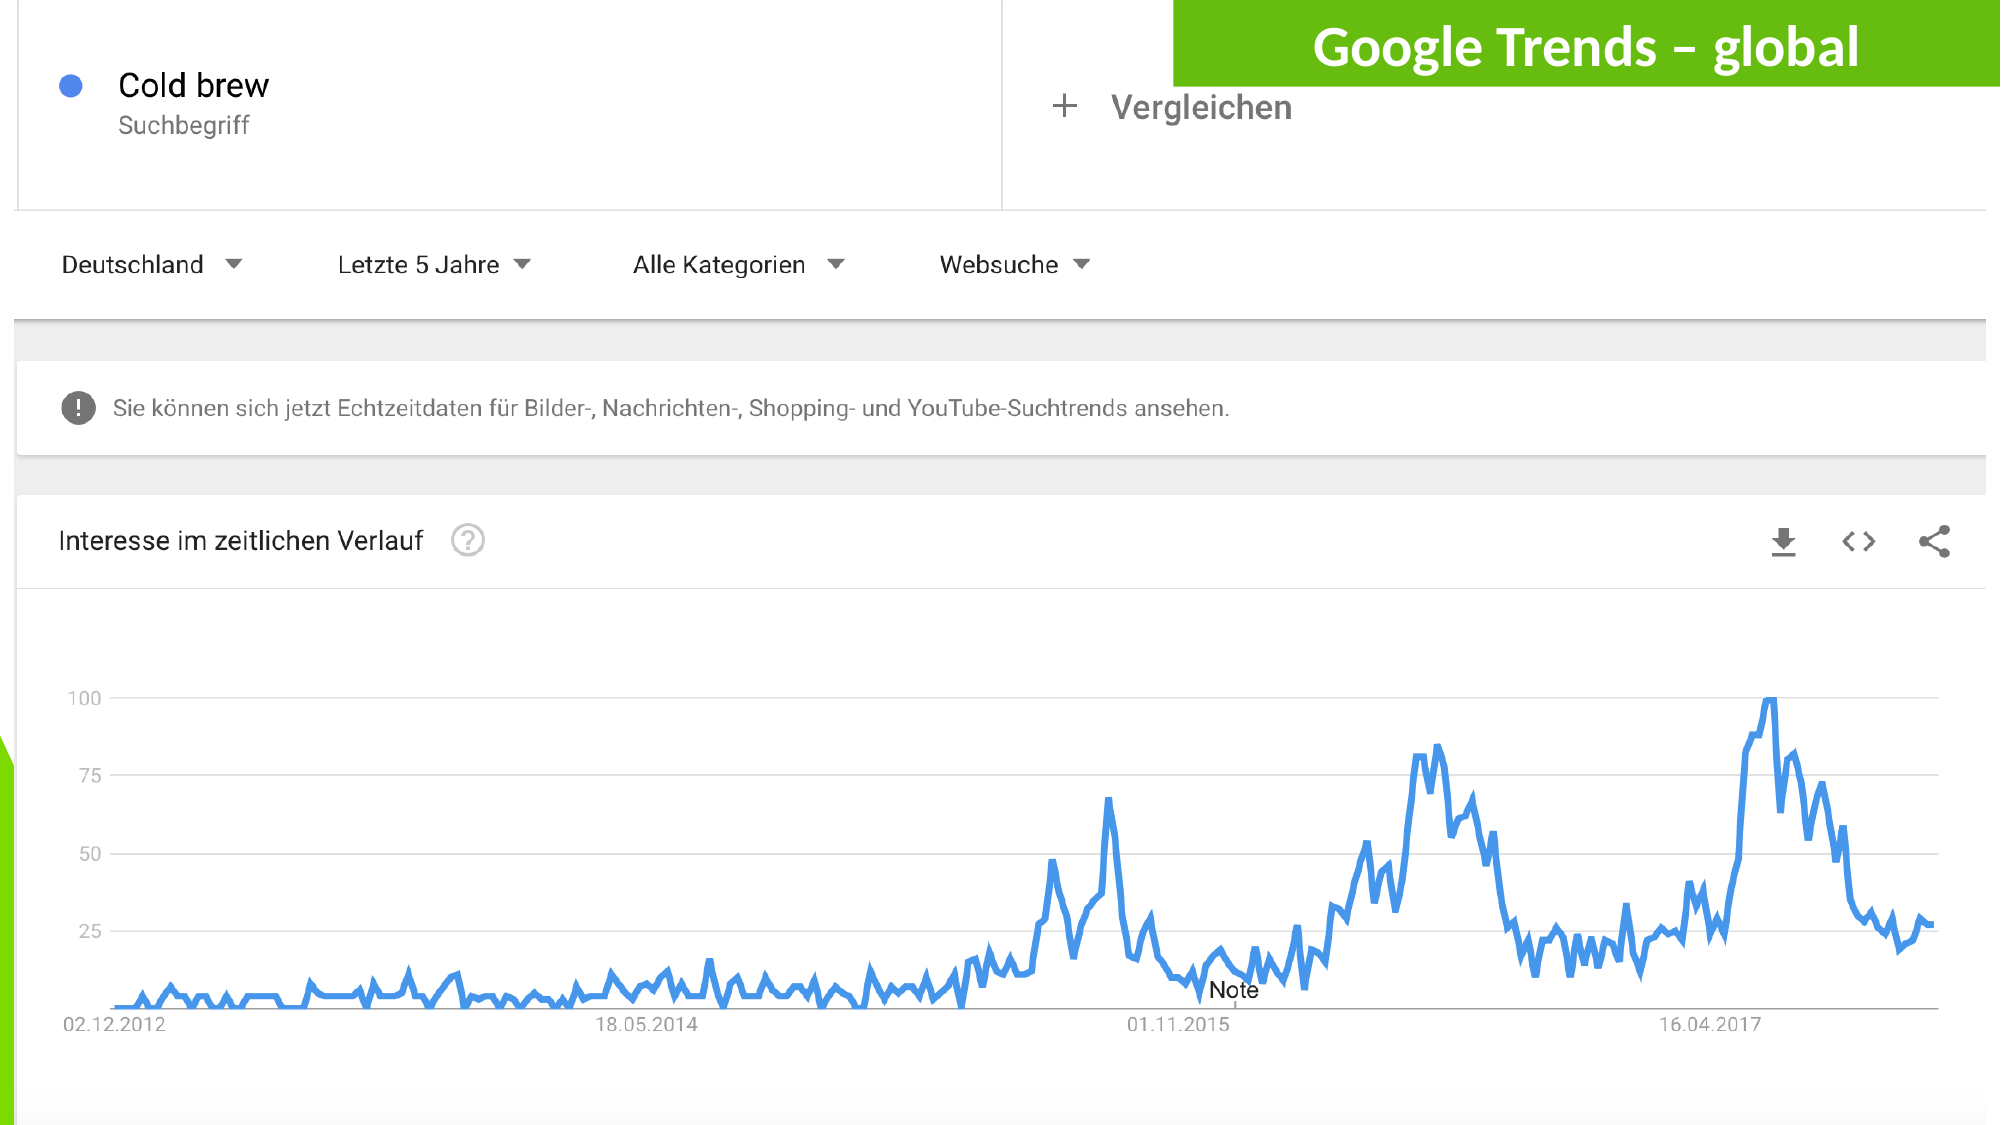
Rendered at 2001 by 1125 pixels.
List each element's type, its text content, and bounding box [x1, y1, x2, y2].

text_box Google Trends – global [1988, 0, 2000, 87]
picture [14, 0, 1986, 1125]
